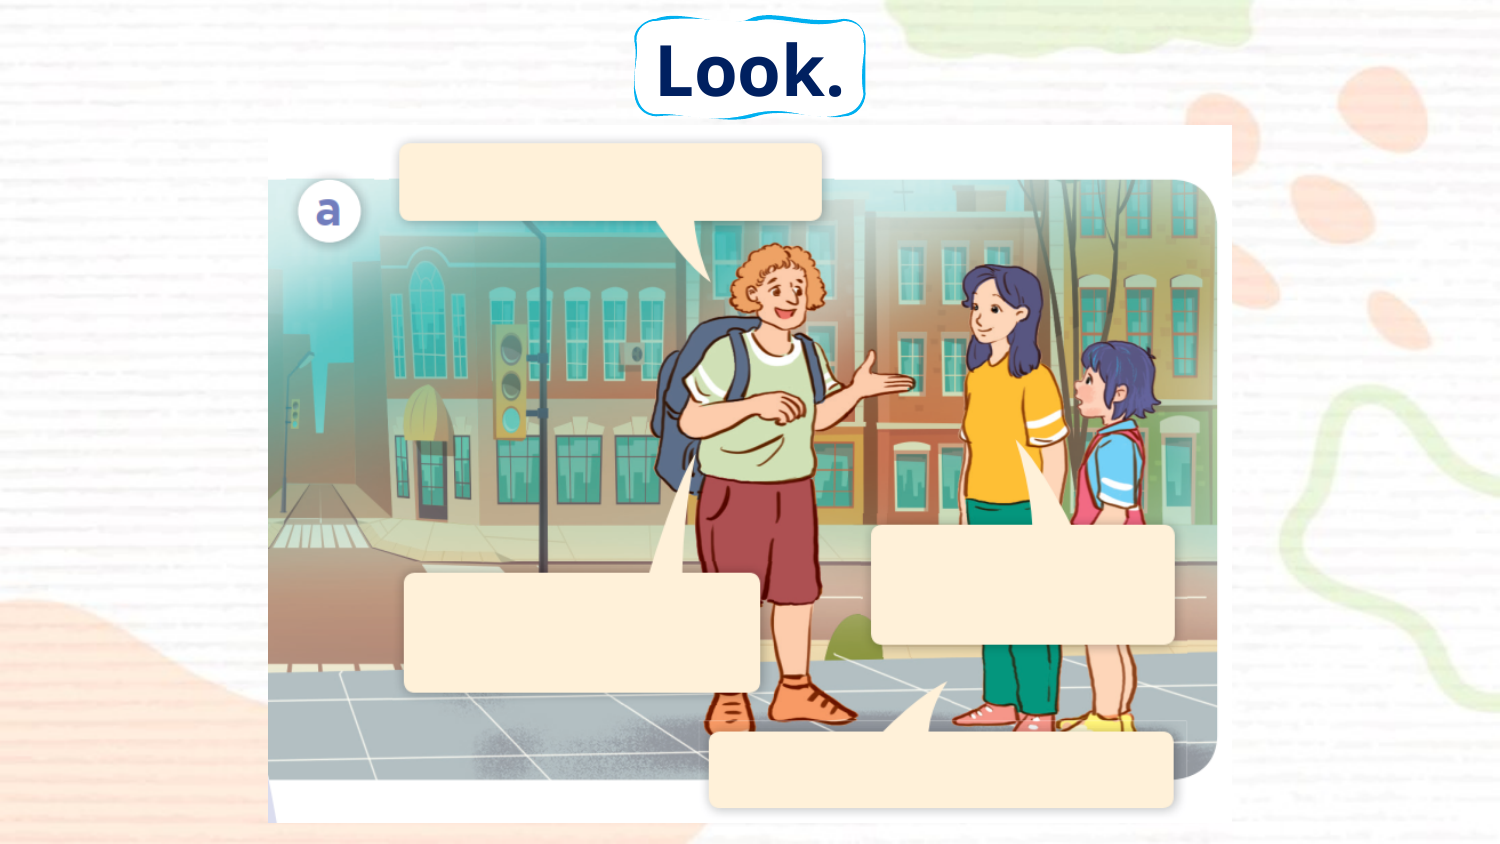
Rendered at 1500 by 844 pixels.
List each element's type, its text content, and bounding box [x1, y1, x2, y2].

text_box Look. [633, 15, 866, 120]
picture [0, 0, 1500, 844]
